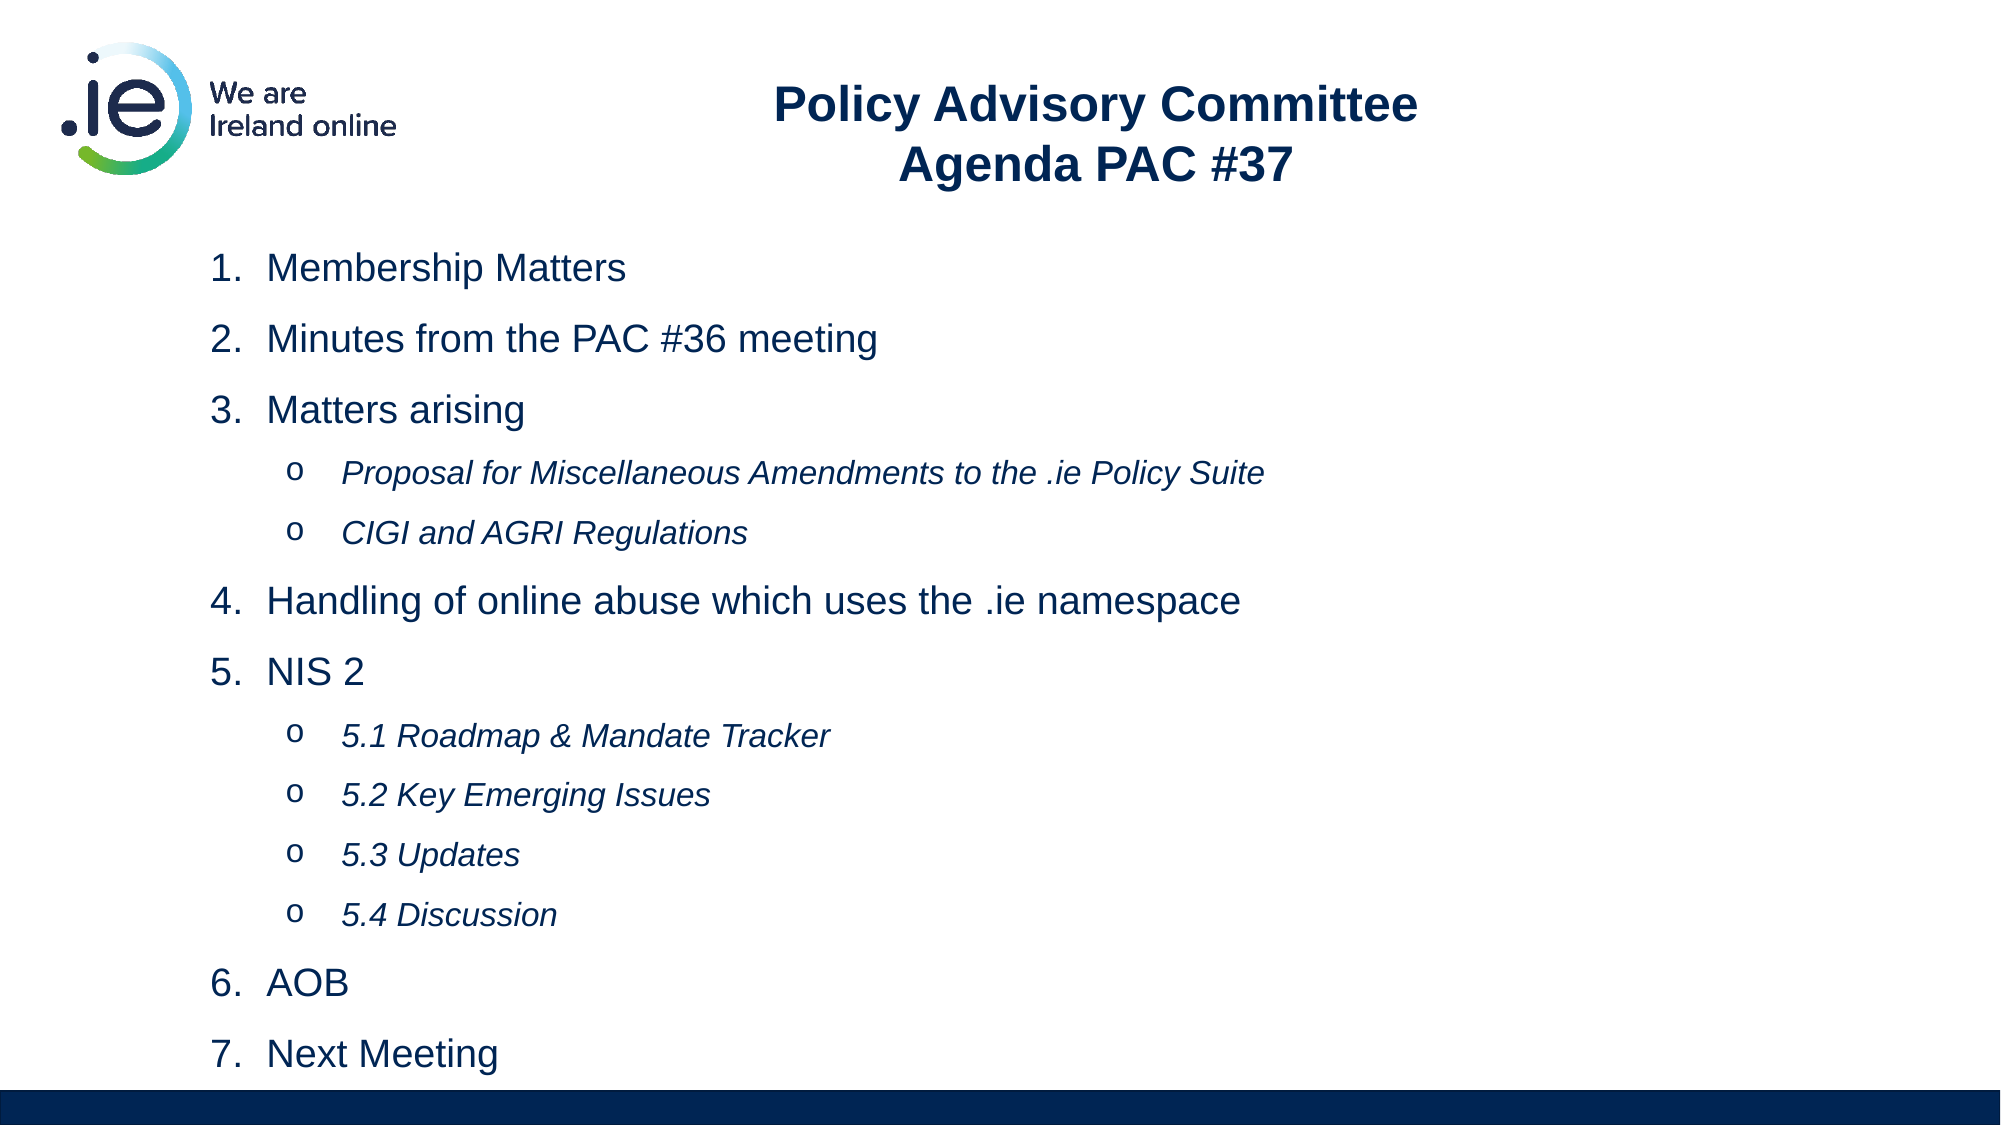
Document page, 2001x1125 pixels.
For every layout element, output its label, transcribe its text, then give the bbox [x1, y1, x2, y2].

text_box Membership Matters Minutes from the PAC #36 meeting Matters arising Proposal for Miscellaneous Amendments to the .ie Policy Suite CIGI and AGRI Regulations Handling of online abuse which uses the .ie namespace NIS 2 5.1 Roadmap & Mandate Tracker 5.2 Key Emerging Issues 5.3 Updates 5.4 Discussion AOB Next Meeting [195, 210, 1655, 1084]
text_box Policy Advisory Committee Agenda PAC #37 [758, 63, 1434, 199]
picture [10, 0, 447, 218]
